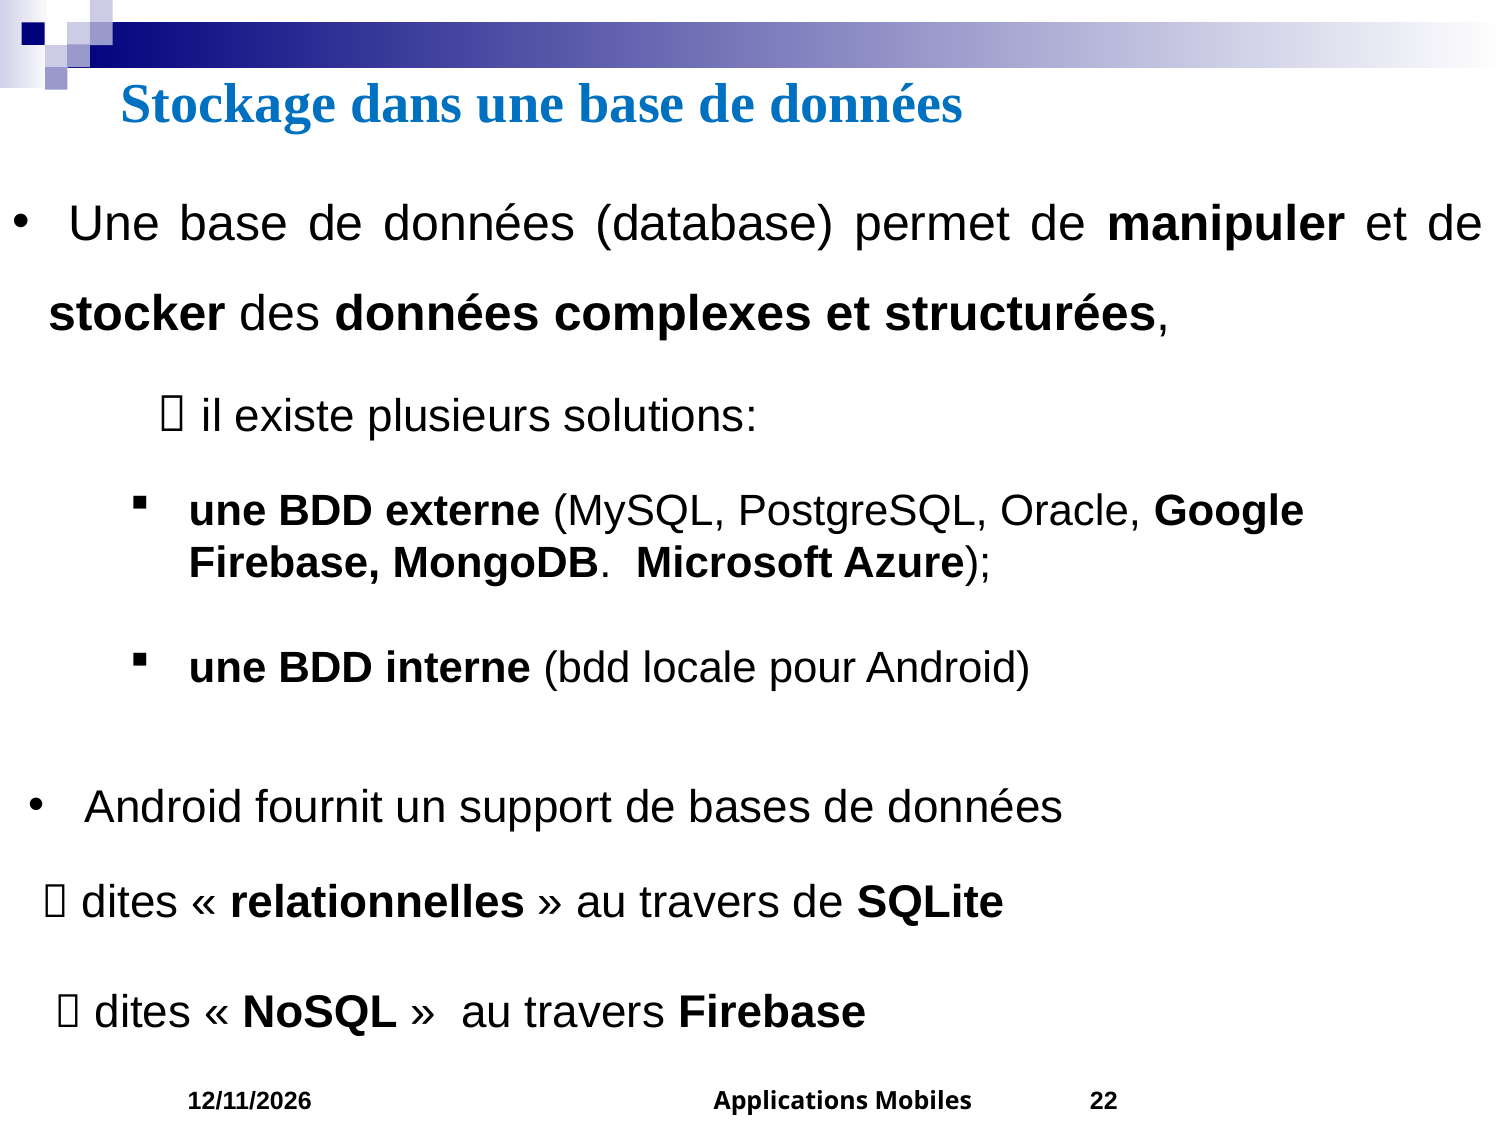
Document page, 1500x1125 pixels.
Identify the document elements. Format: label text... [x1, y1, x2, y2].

text_box Une base de données (database) permet de manipuler et de stocker des données complexes et structurées,  il existe plusieurs solutions: une BDD externe (MySQL, PostgreSQL, Oracle, Google Firebase, MongoDB. Microsoft Azure); une BDD interne (bdd locale pour Android) [0, 153, 1498, 769]
title Stockage dans une base de données [105, 23, 1500, 177]
text_box Android fournit un support de bases de données  dites « relationnelles » au travers de SQLite  dites « NoSQL » au travers Firebase [0, 769, 1500, 1044]
slide_number 22 [1074, 1044, 1426, 1123]
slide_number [74, 1044, 426, 1123]
footer Applications Mobiles [512, 1044, 988, 1123]
